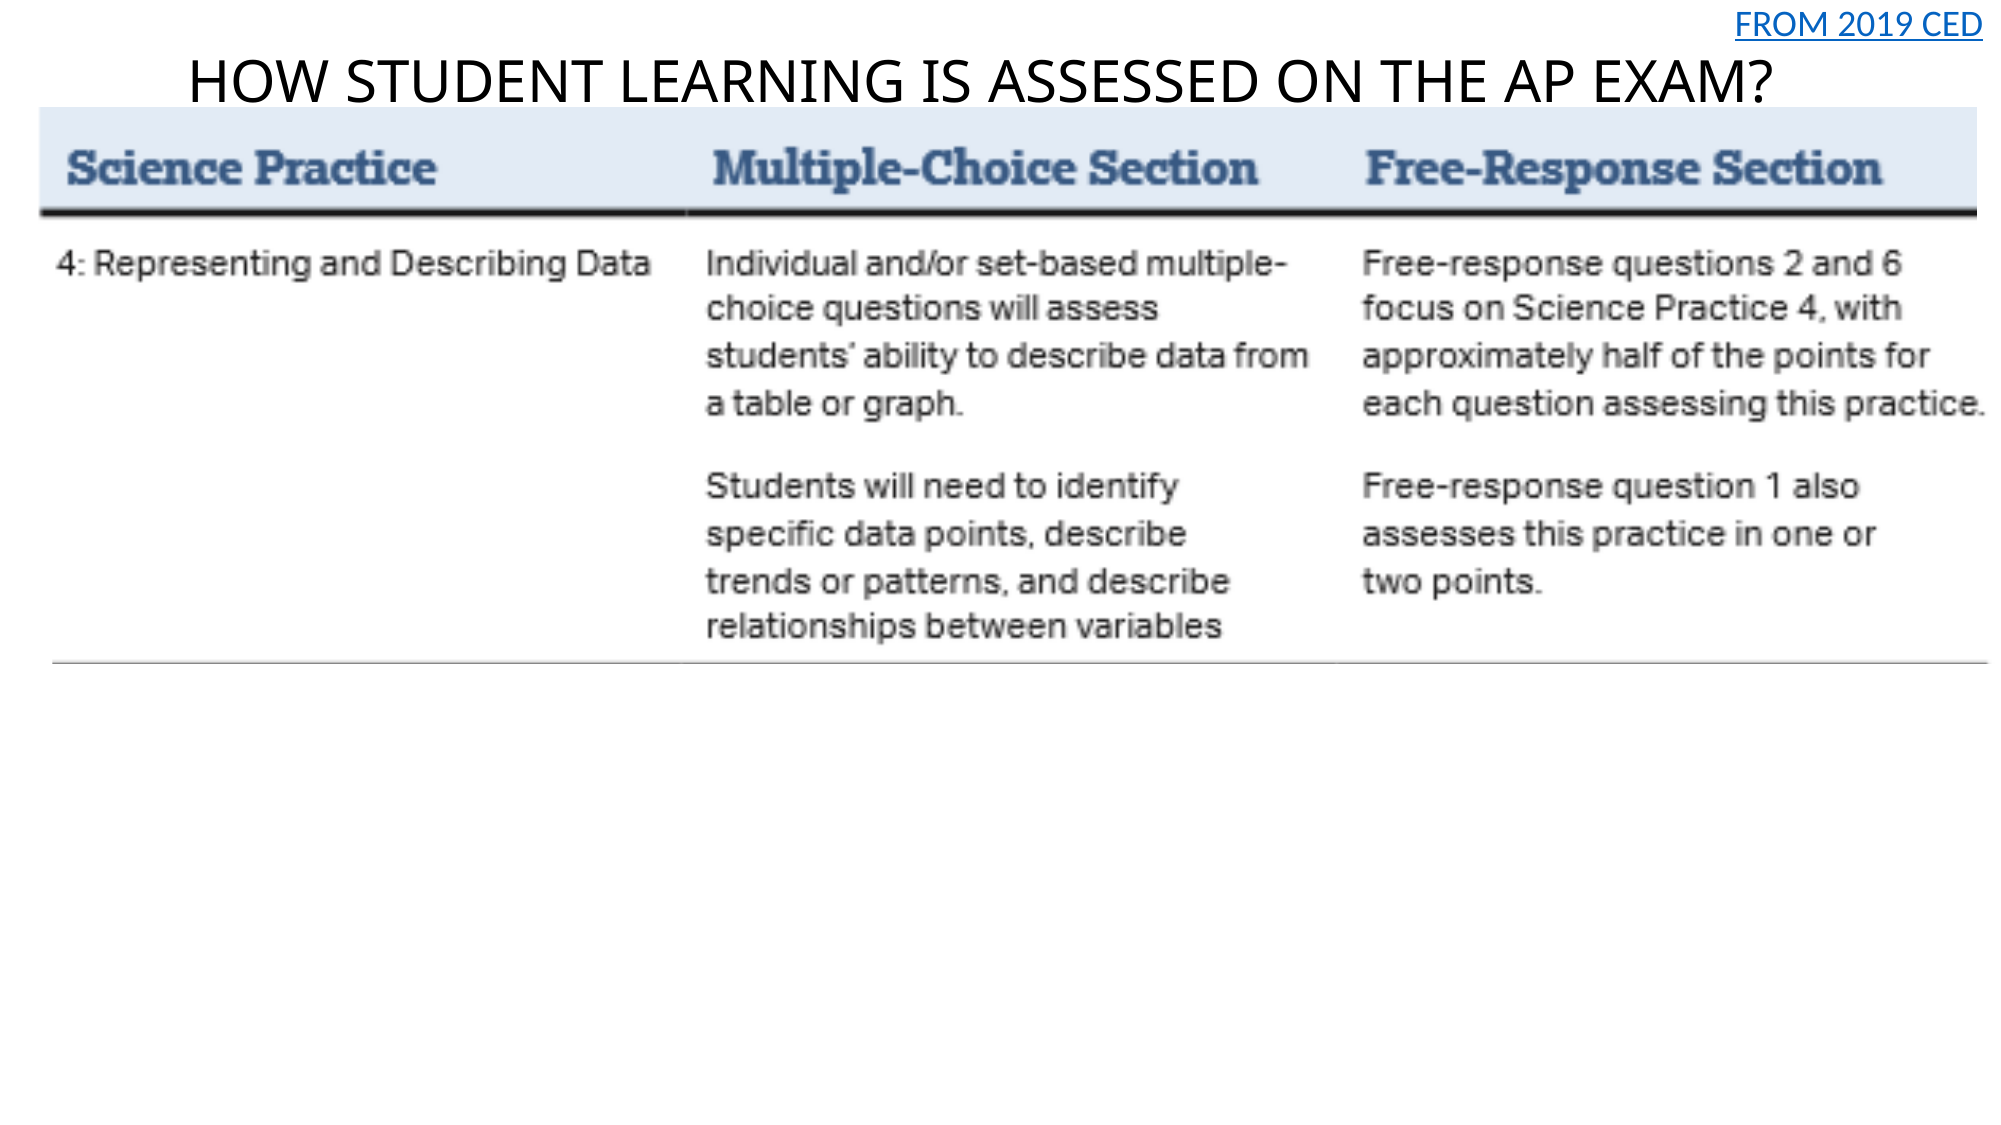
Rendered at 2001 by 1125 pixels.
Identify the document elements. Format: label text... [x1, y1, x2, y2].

text_box FROM 2019 CED [1720, 0, 1999, 52]
text_box HOW STUDENT LEARNING IS ASSESSED ON THE AP EXAM? [8, 36, 1955, 122]
picture [30, 107, 1999, 664]
